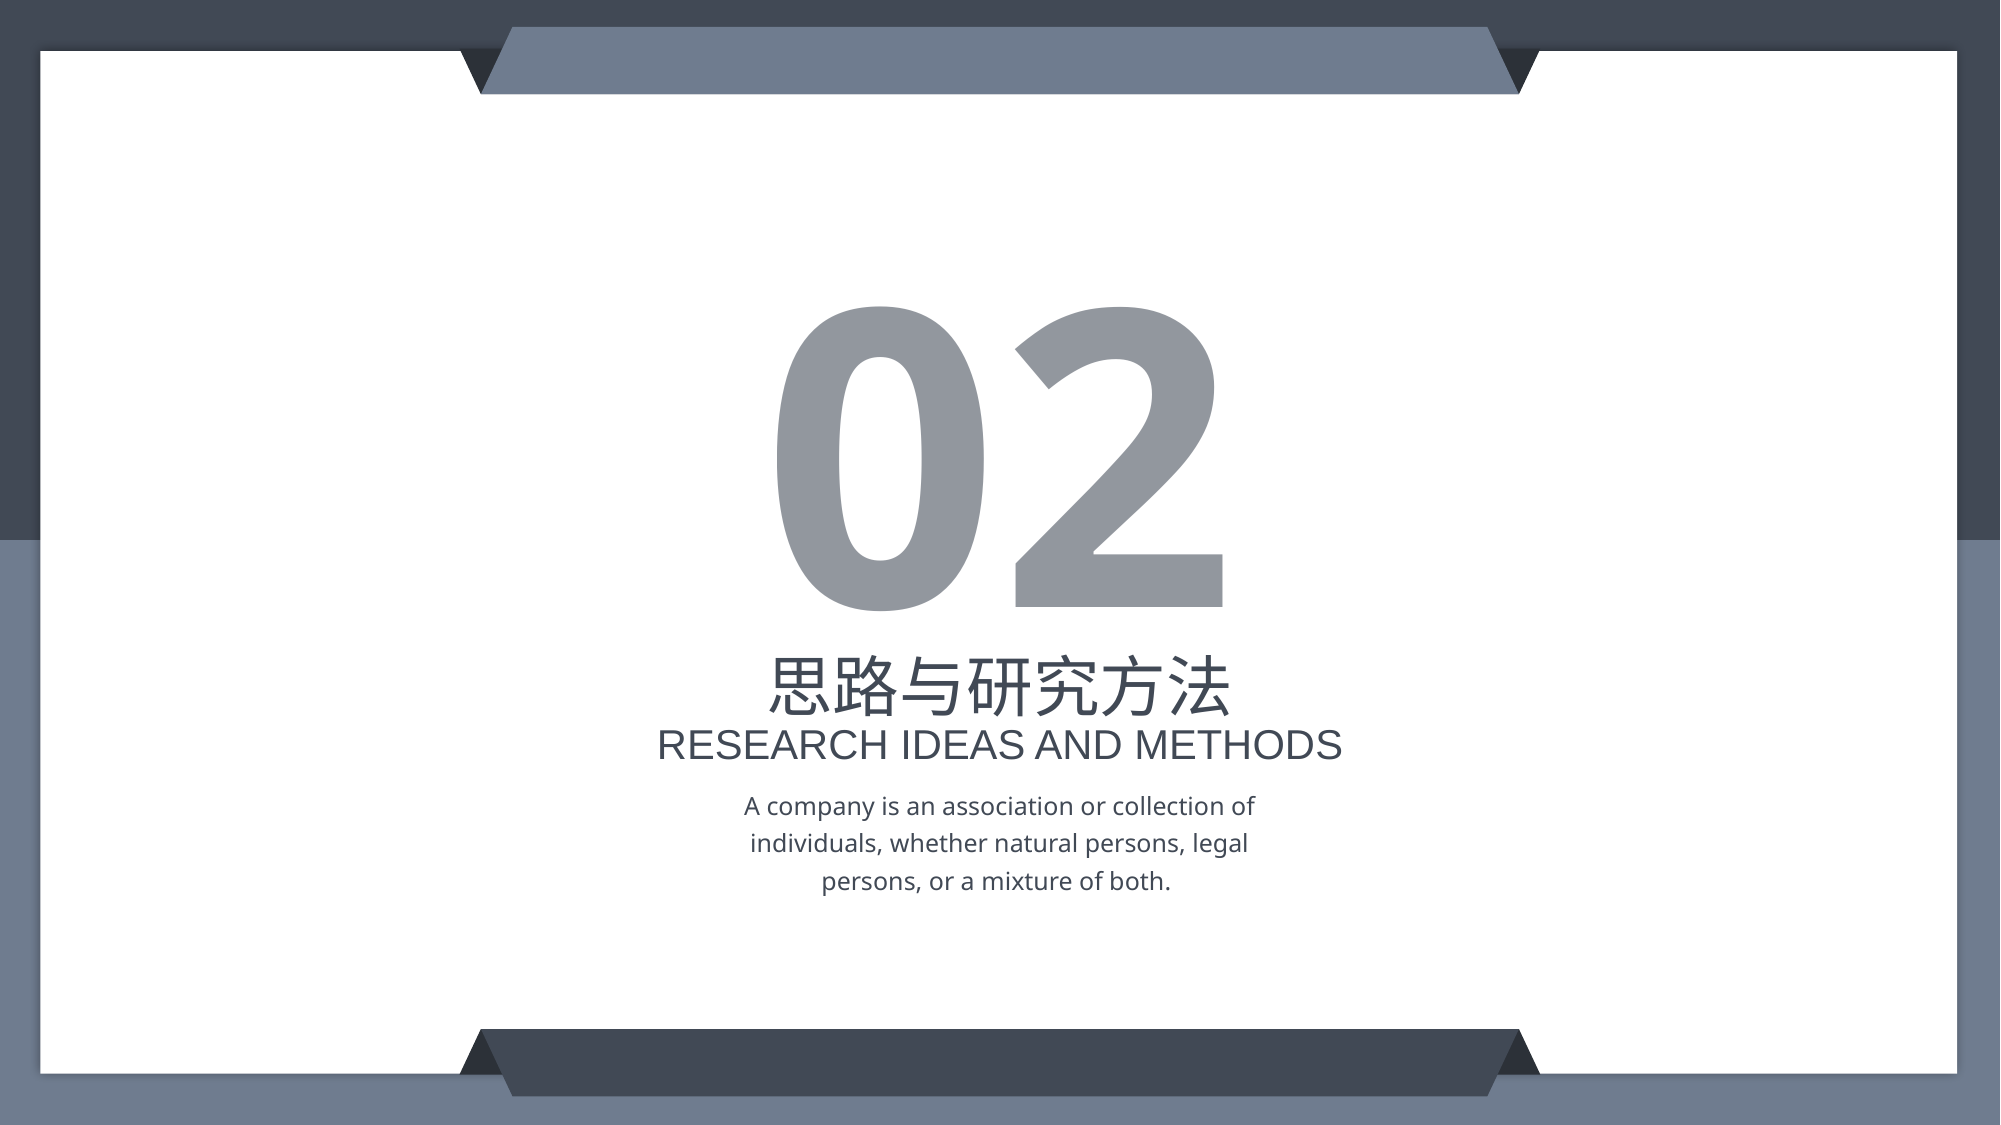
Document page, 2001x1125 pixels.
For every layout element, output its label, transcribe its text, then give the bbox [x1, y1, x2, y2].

text_box [0, 539, 2000, 1125]
text_box [39, 50, 1958, 1075]
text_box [459, 26, 1541, 95]
text_box 02 [609, 185, 1391, 577]
text_box [0, 0, 2000, 539]
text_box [459, 1029, 1541, 1097]
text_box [458, 577, 1542, 867]
